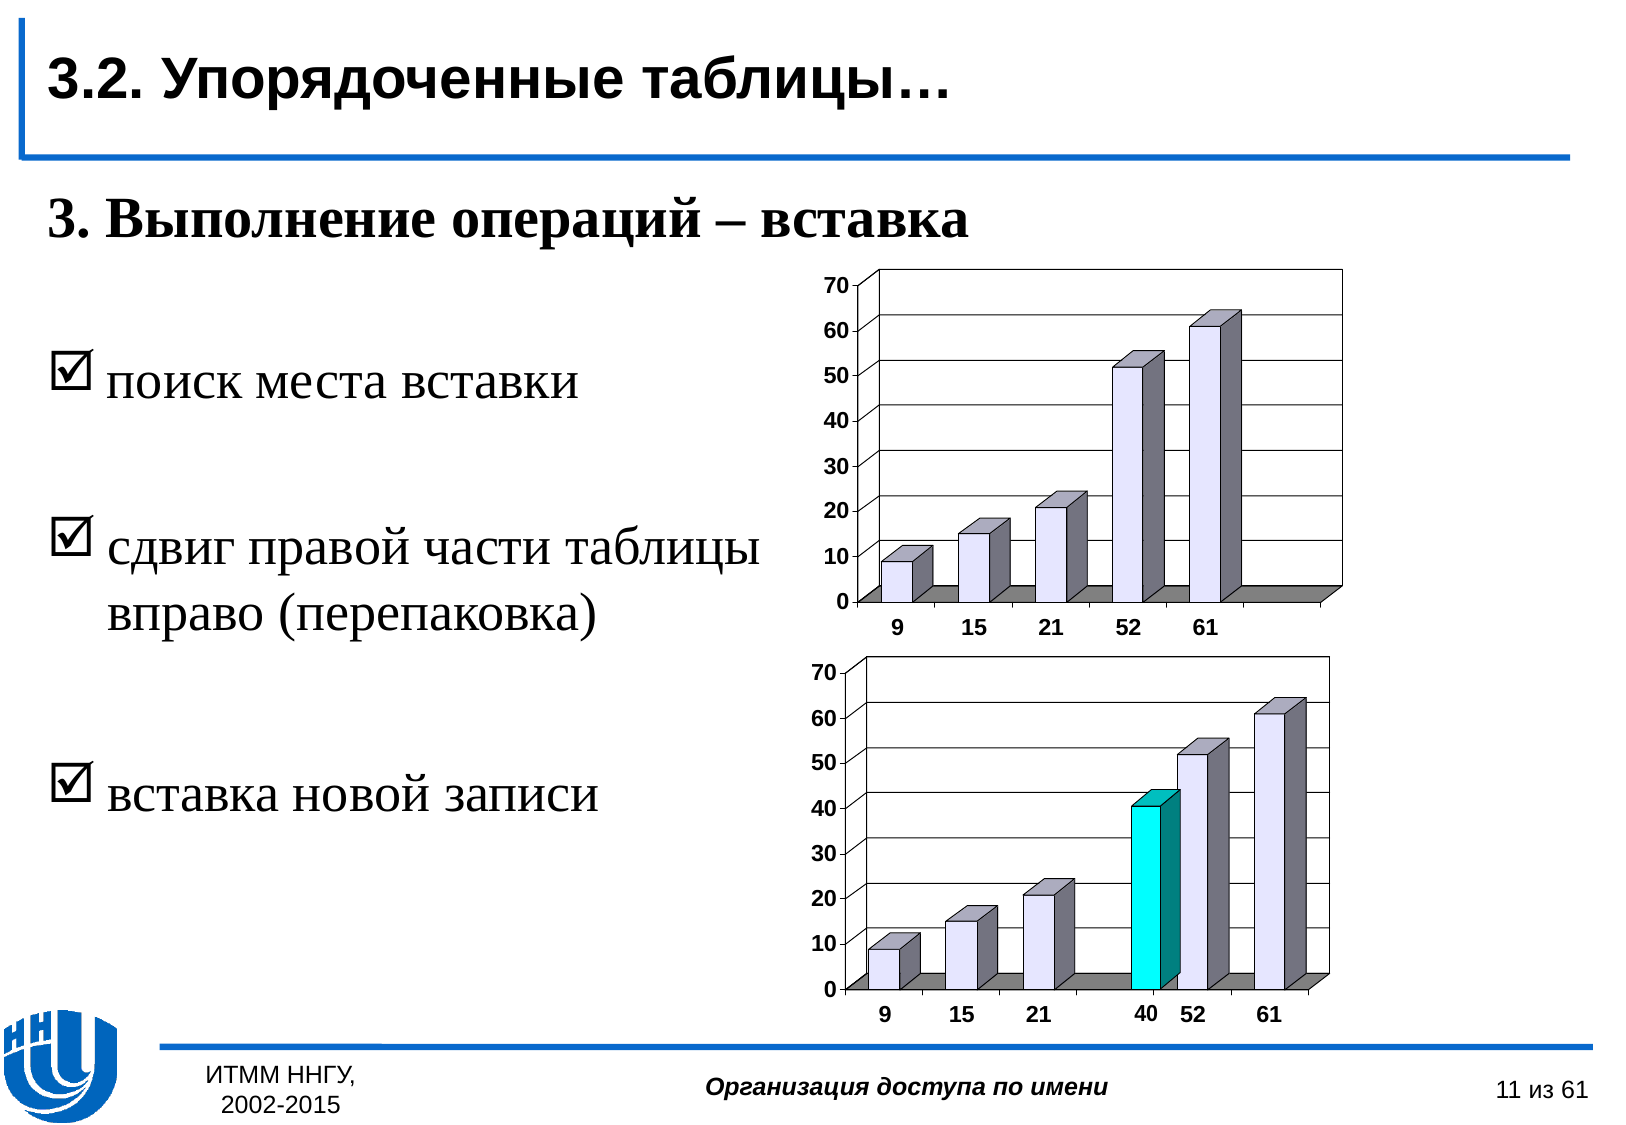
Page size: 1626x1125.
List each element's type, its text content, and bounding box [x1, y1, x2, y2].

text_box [1062, 637, 1625, 1051]
text_box вставка новой записи [32, 749, 750, 830]
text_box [787, 249, 1413, 635]
slide_number 11 из 61 [1450, 1060, 1605, 1125]
text_box сдвиг правой части таблицы вправо (перепаковка) [32, 503, 782, 649]
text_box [774, 637, 1060, 1051]
text_box 3.2. Упорядоченные таблицы… [32, 46, 1435, 118]
text_box ИТММ ННГУ, 2002-2015 [162, 1051, 399, 1094]
picture [4, 1010, 117, 1123]
footer Организация доступа по имени [587, 1070, 1227, 1114]
text_box поиск места вставки [32, 337, 782, 418]
text_box 3. Выполнение операций – вставка [32, 184, 1435, 256]
